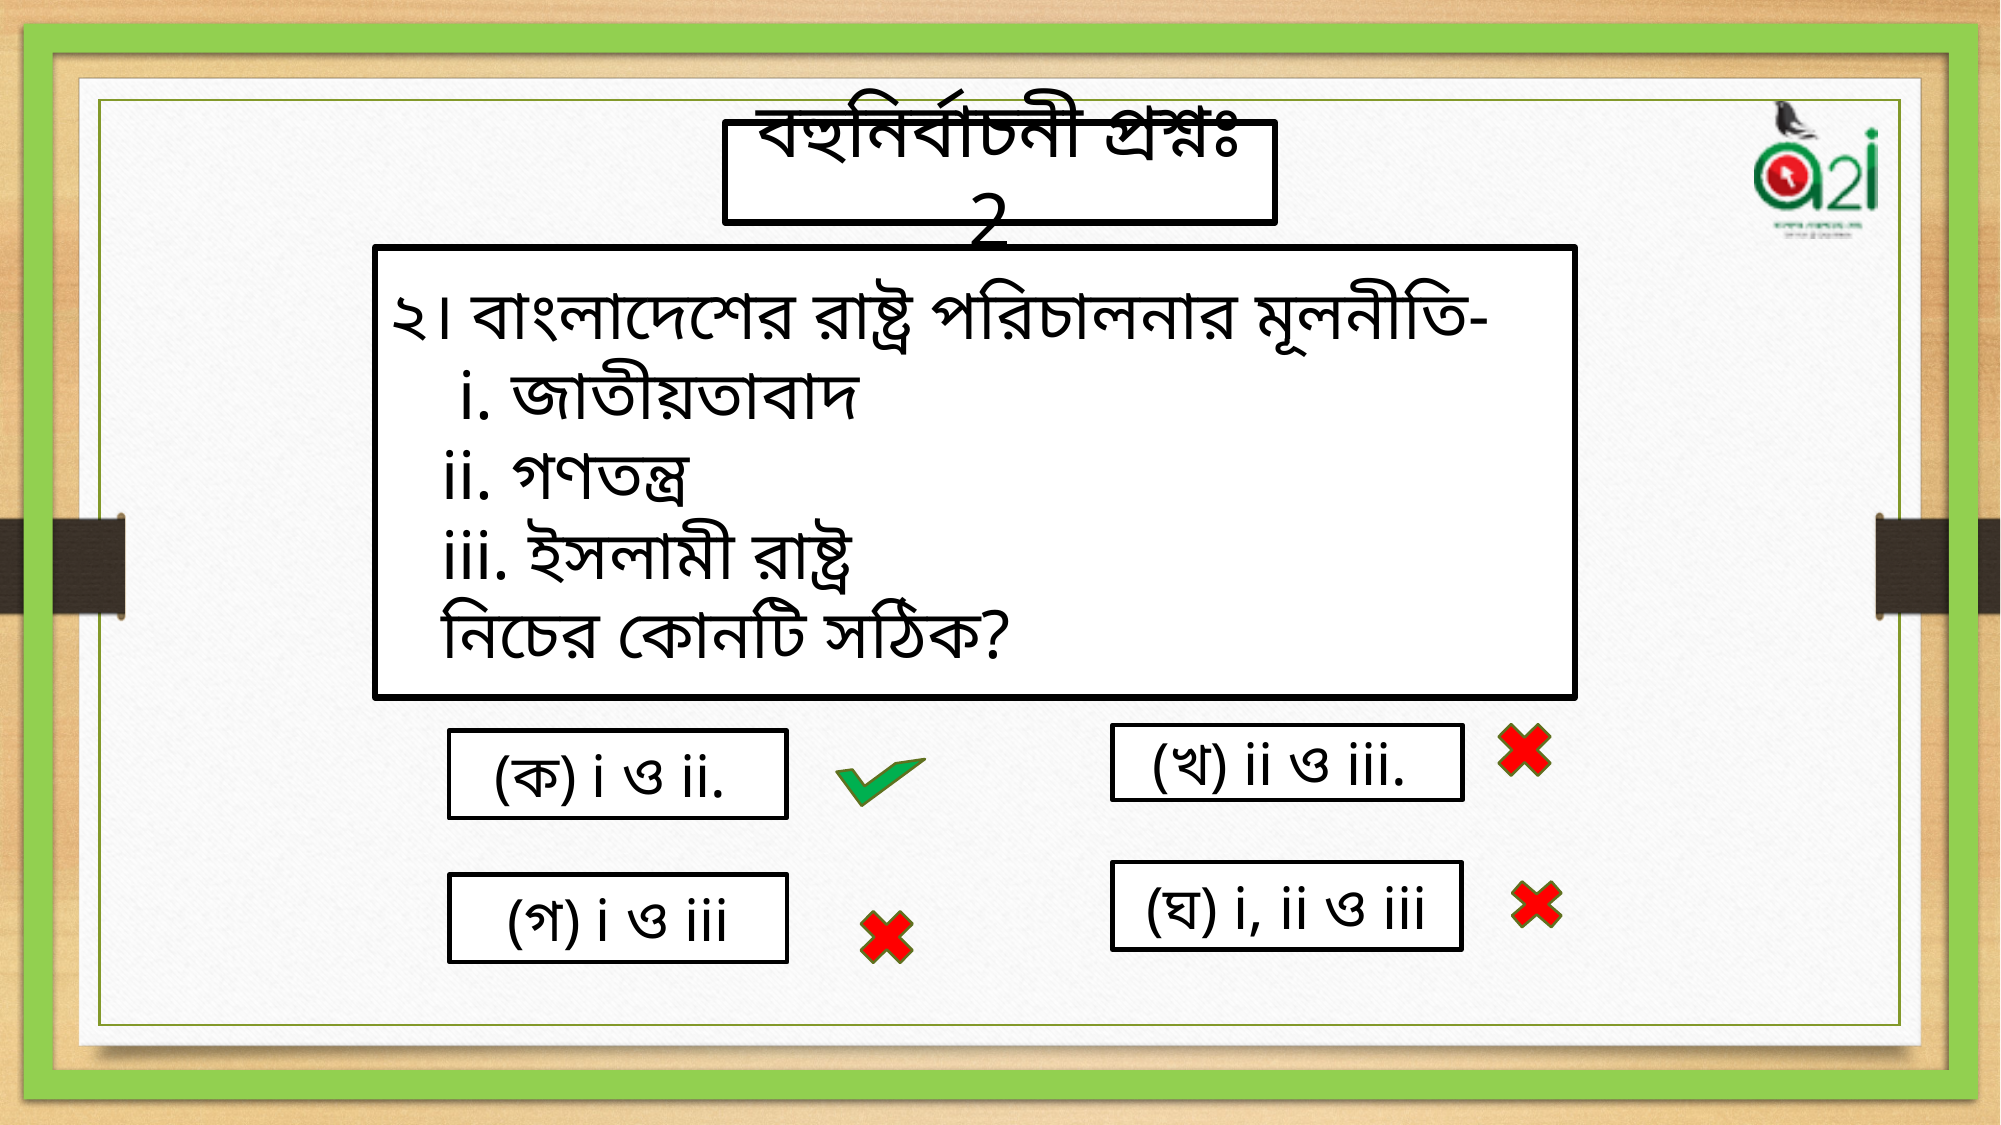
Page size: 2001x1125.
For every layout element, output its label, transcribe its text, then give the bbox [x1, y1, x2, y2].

text_box (ঘ) i, ii ও iii [1112, 861, 1462, 950]
text_box [23, 23, 1978, 1100]
text_box [859, 910, 914, 964]
text_box [835, 757, 927, 807]
text_box (খ) ii ও iii. [1112, 724, 1463, 801]
text_box বহুনির্বাচনী প্রশ্নঃ 2 [724, 121, 1276, 224]
text_box [1511, 880, 1563, 929]
picture [0, 0, 2001, 1125]
text_box (গ) i ও iii [449, 874, 788, 963]
text_box [1497, 723, 1552, 777]
text_box (ক) i ও ii. [448, 730, 787, 819]
text_box ২। বাংলাদেশের রাষ্ট্র পরিচালনার মূলনীতি- i. জাতীয়তাবাদ ii. গণতন্ত্র iii. ইসলামী রাষ্ট্র নিচের কোনটি সঠিক? [374, 246, 1576, 699]
